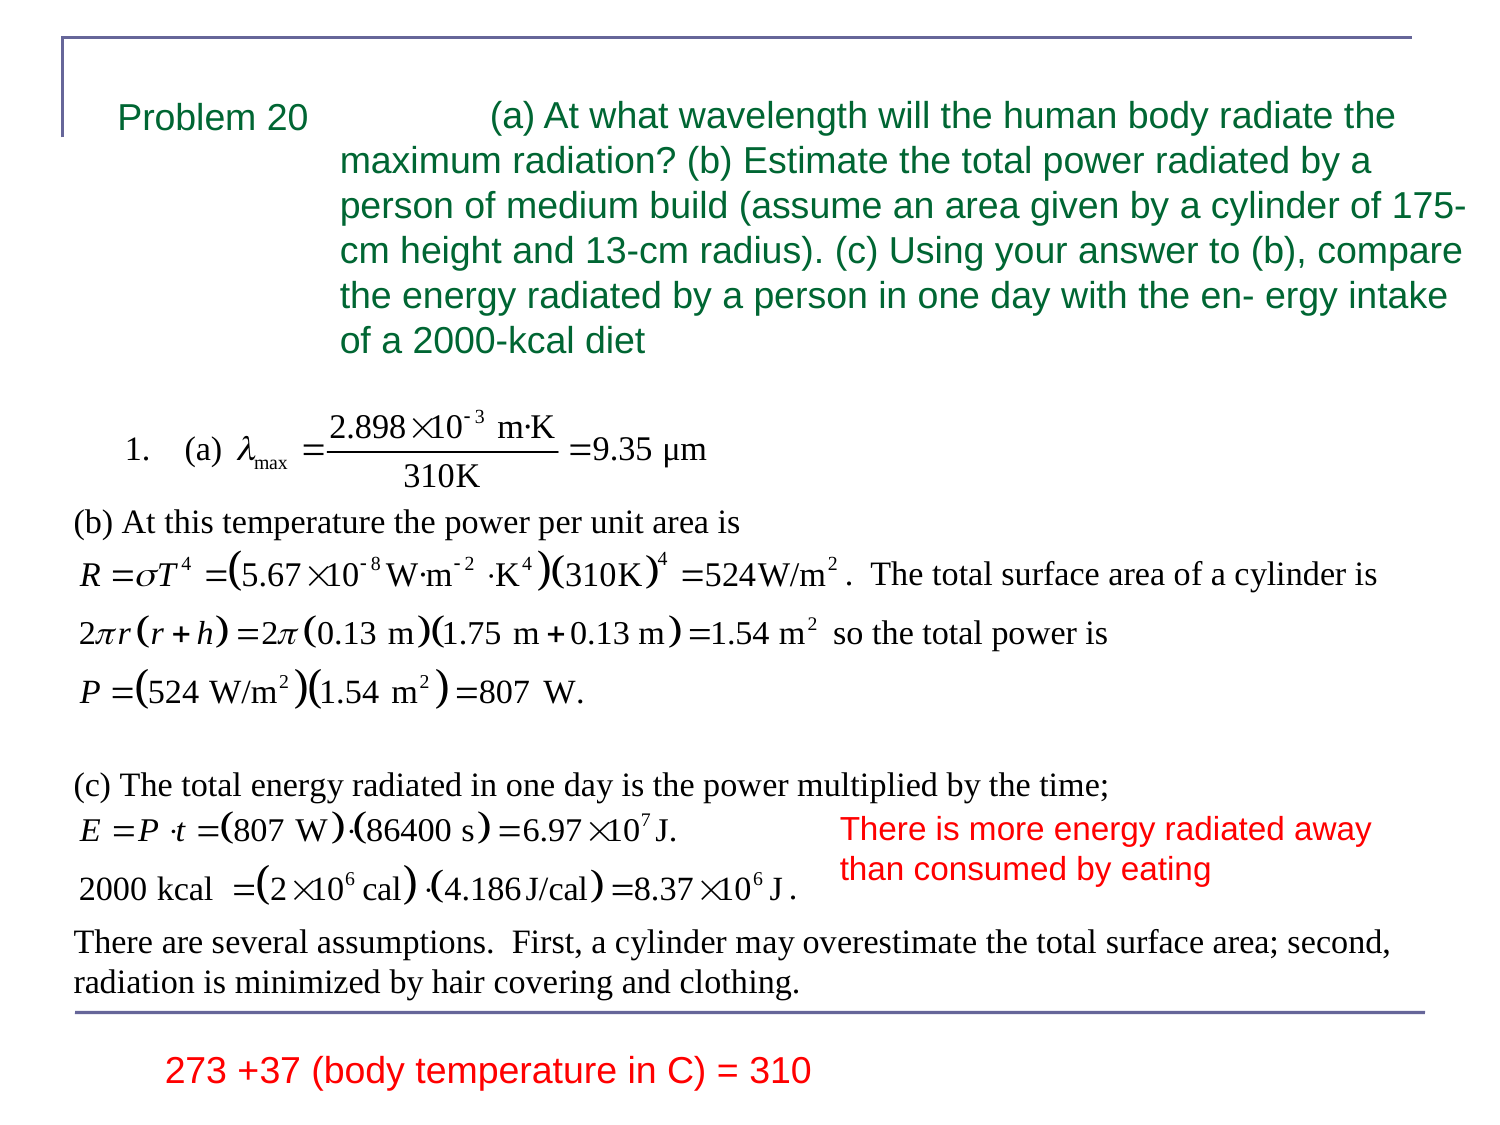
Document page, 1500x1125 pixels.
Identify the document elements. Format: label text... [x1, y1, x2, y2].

text_box (a) At what wavelength will the human body radiate the maximum radiation? (b) Estimate the total power radiated by a person of medium build (assume an area given by a cylinder of 175-cm height and 13-cm radius). (c) Using your answer to (b), compare the energy radiated by a person in one day with the en- ergy intake of a 2000-kcal diet [324, 83, 1488, 368]
picture [73, 399, 1406, 1042]
text_box Problem 20 [102, 85, 324, 146]
text_box 273 +37 (body temperature in C) = 310 [149, 1050, 975, 1099]
